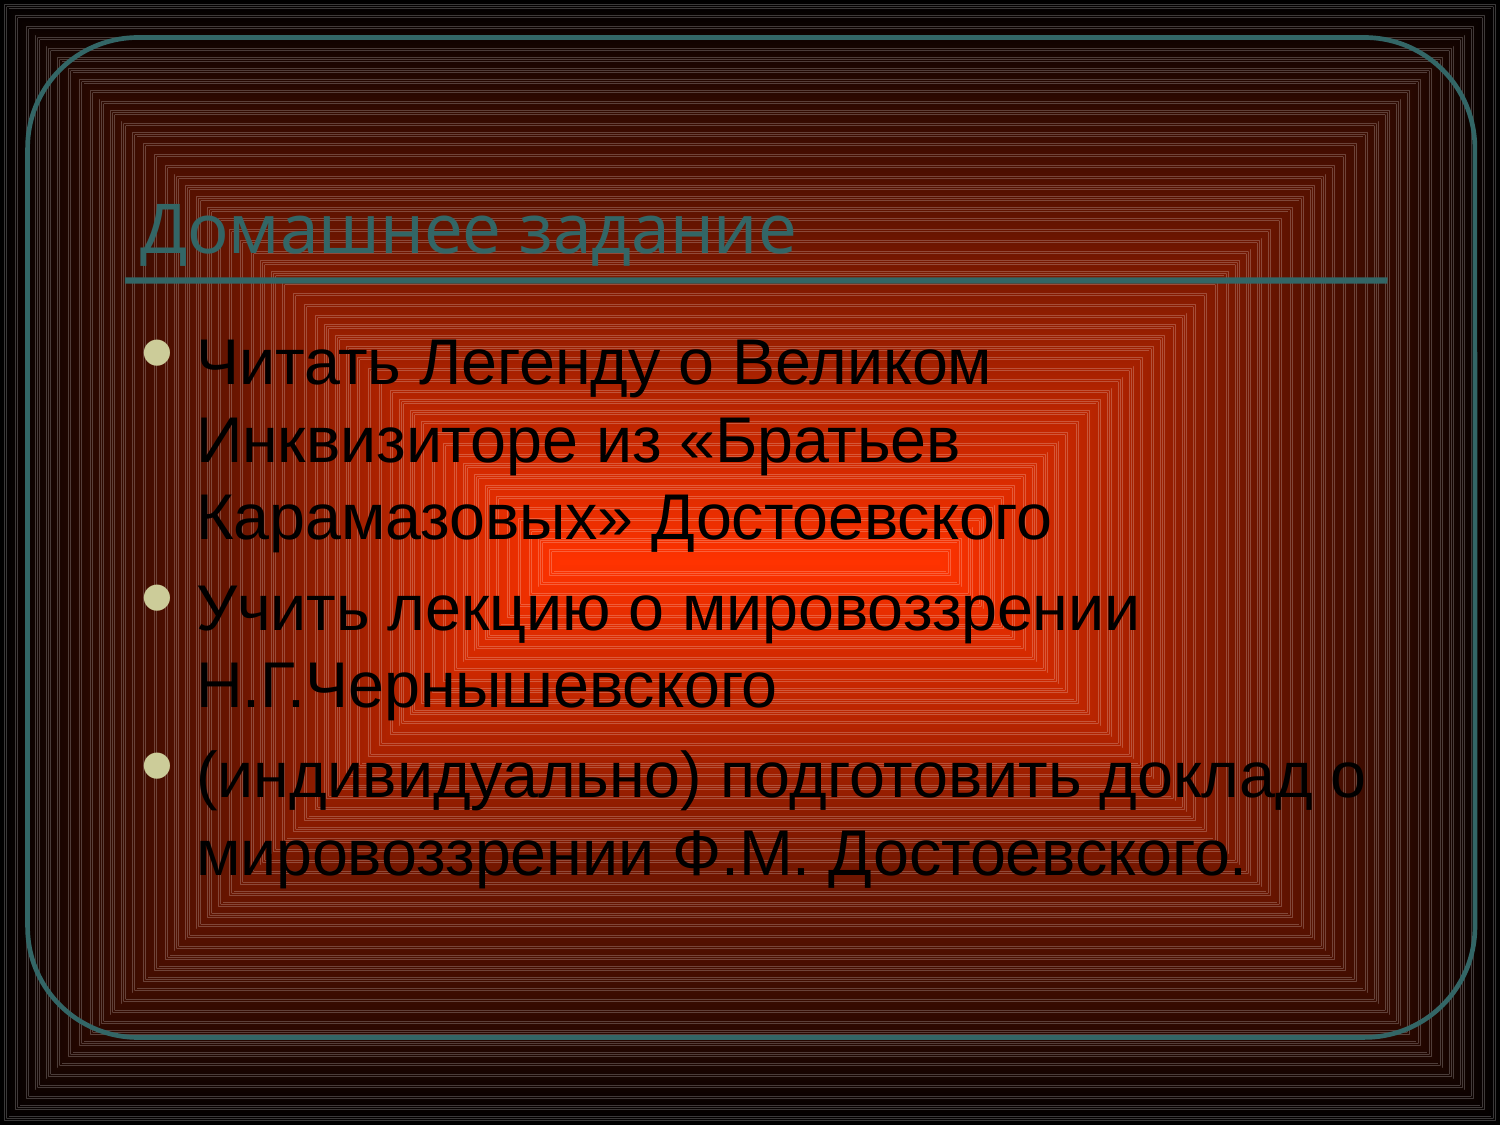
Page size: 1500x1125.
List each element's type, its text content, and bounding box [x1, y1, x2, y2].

title Домашнее задание [124, 87, 1388, 276]
list Читать Легенду о Великом Инквизиторе из «Братьев Карамазовых» Достоевского Учить лекцию о мировоззрении Н.Г.Чернышевского (индивидуально) подготовить доклад о мировоззрении Ф.М. Достоевского. [124, 312, 1388, 976]
